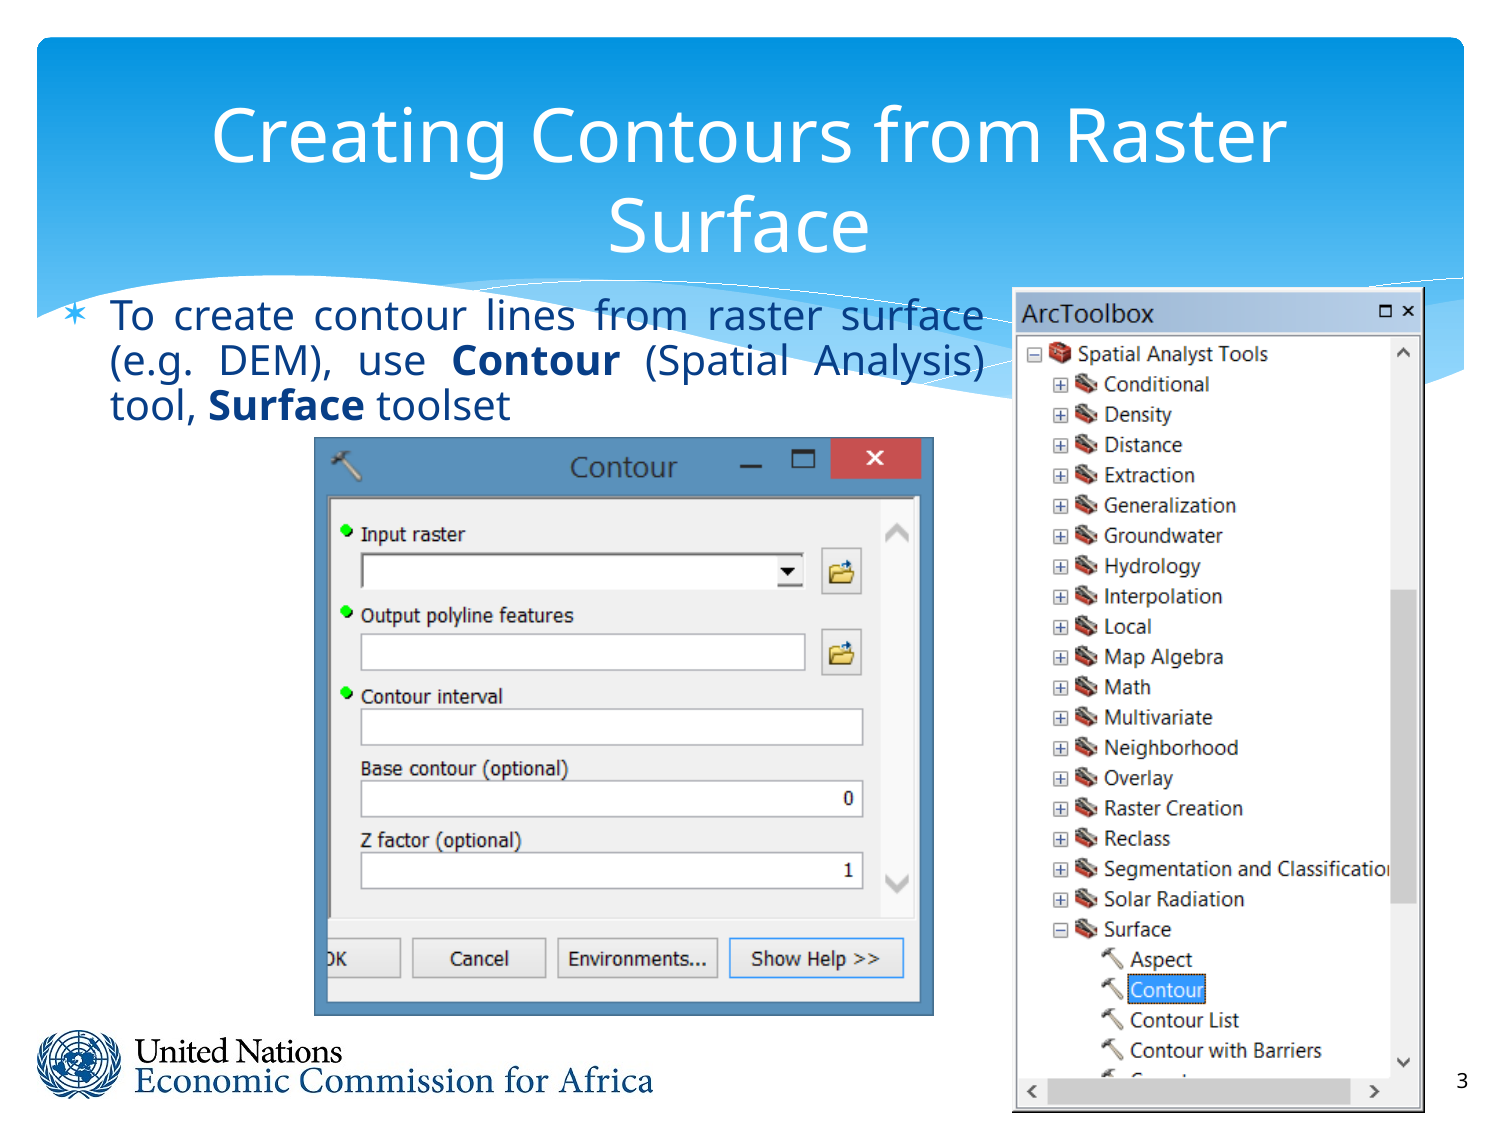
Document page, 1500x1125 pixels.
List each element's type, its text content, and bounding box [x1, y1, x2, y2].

text_box Creating Contours from Raster Surface [74, 80, 1425, 263]
picture [37, 1030, 653, 1099]
picture [314, 437, 934, 1016]
slide_number 3 [1431, 1025, 1500, 1103]
picture [1012, 287, 1426, 1113]
text_box To create contour lines from raster surface (e.g. DEM), use Contour (Spatial Analysis) tool, Surface toolset [50, 287, 1000, 502]
